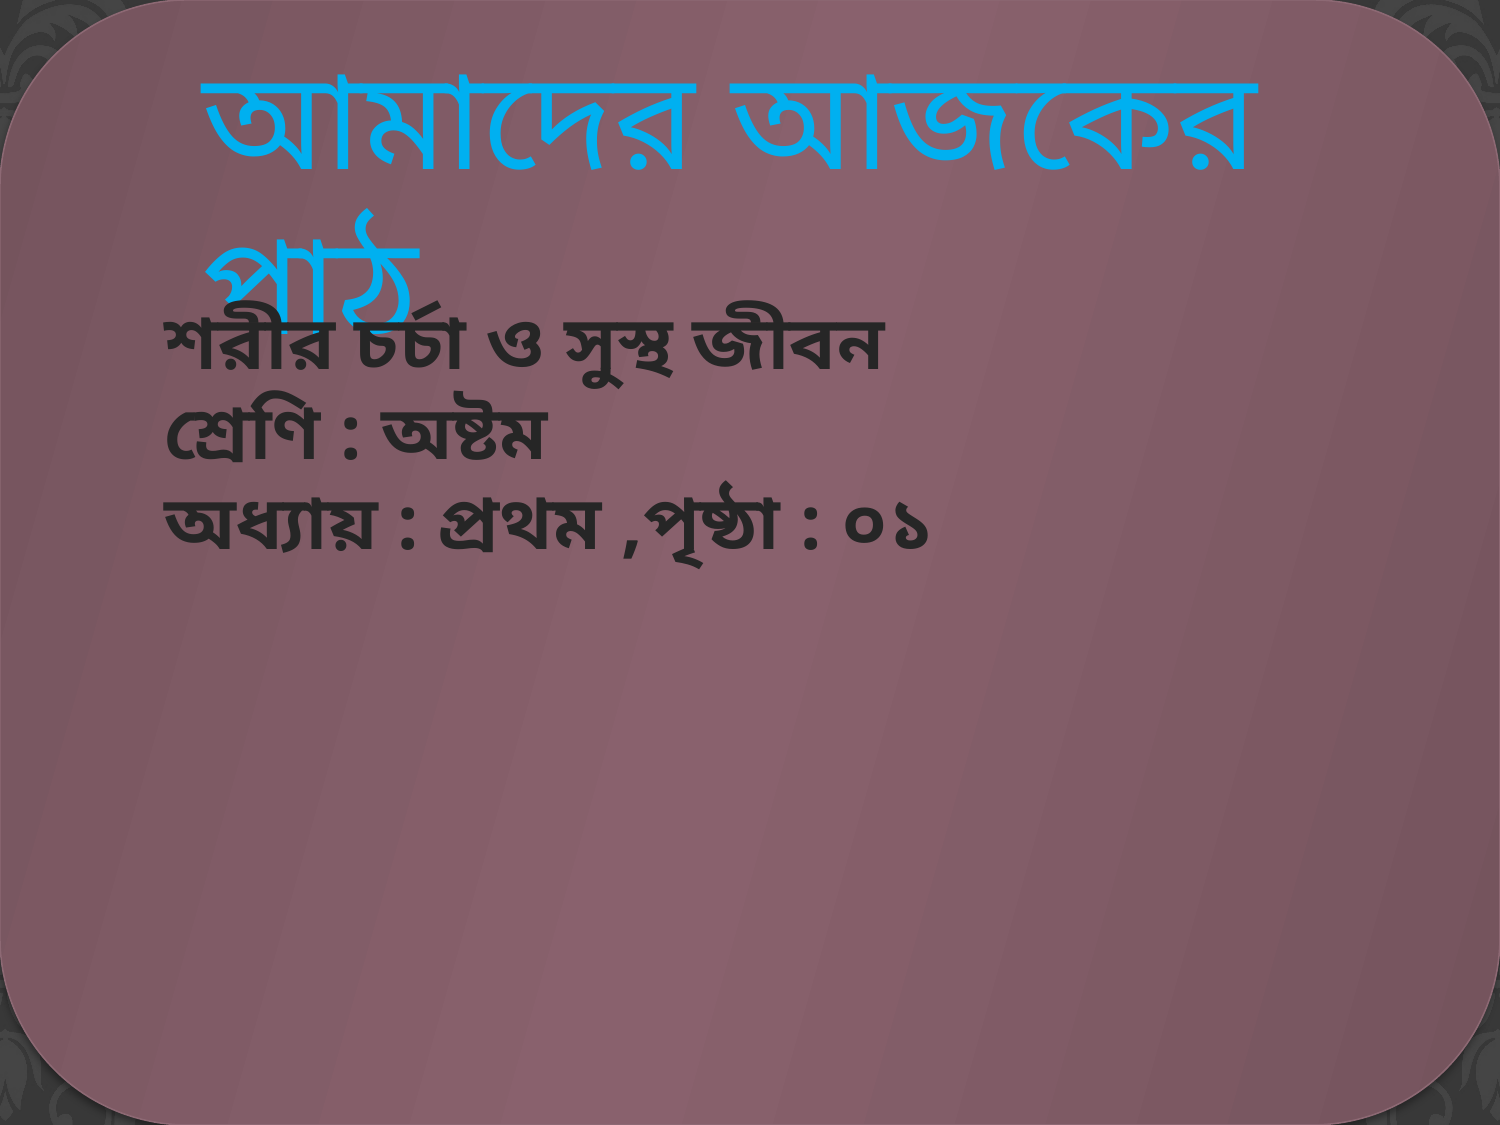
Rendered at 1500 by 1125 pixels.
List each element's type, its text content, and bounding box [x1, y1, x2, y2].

text_box [0, 0, 1500, 1125]
text_box শরীর চর্চা ও সুস্থ জীবন শ্রেণি : অষ্টম অধ্যায় : প্রথম ,পৃষ্ঠা : ০১ [150, 287, 1250, 663]
text_box আমাদের আজকের পাঠ [187, 24, 1375, 370]
